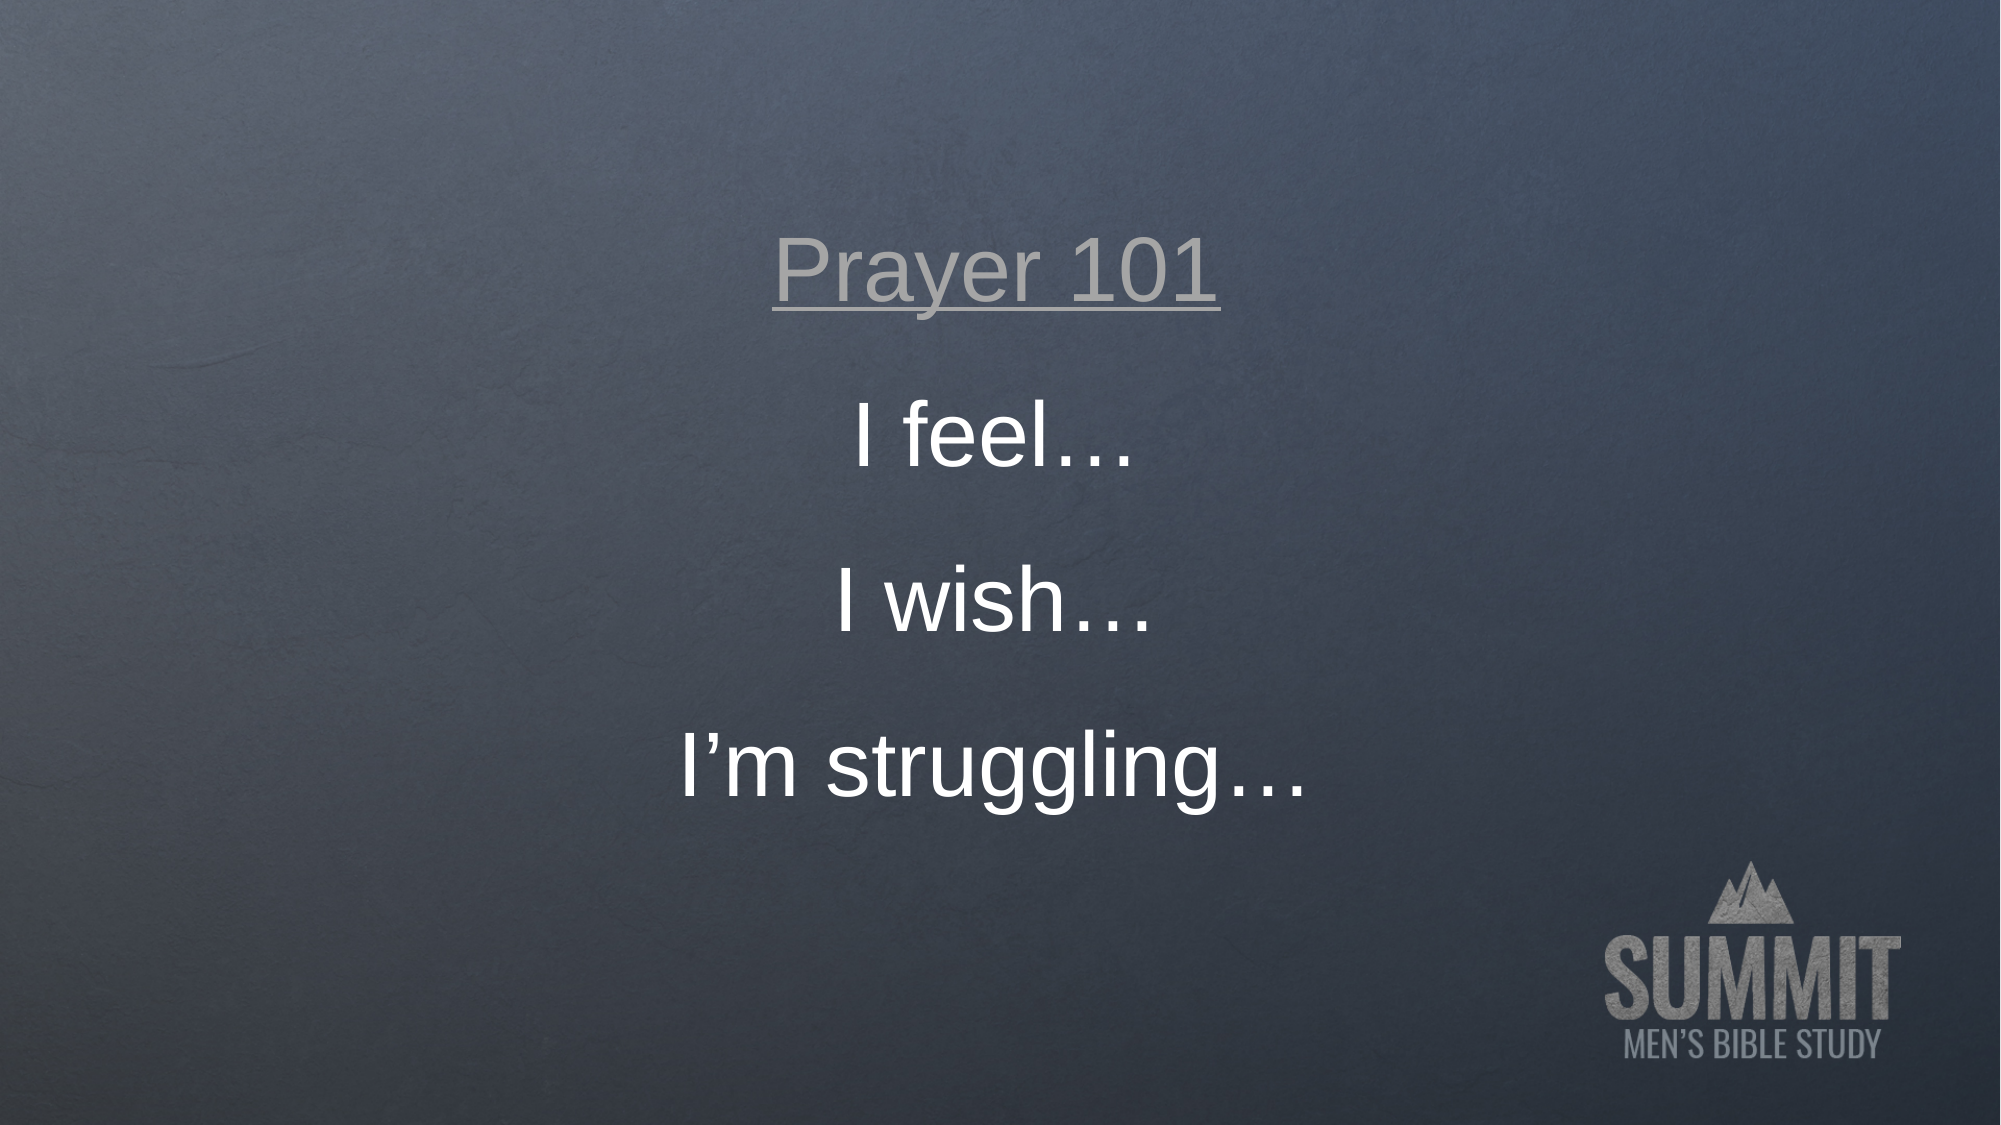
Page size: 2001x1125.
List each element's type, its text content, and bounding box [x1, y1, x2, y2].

subtitle Prayer 101 I feel… I wish… I’m struggling… [126, 147, 1867, 964]
picture [0, 0, 2001, 1125]
